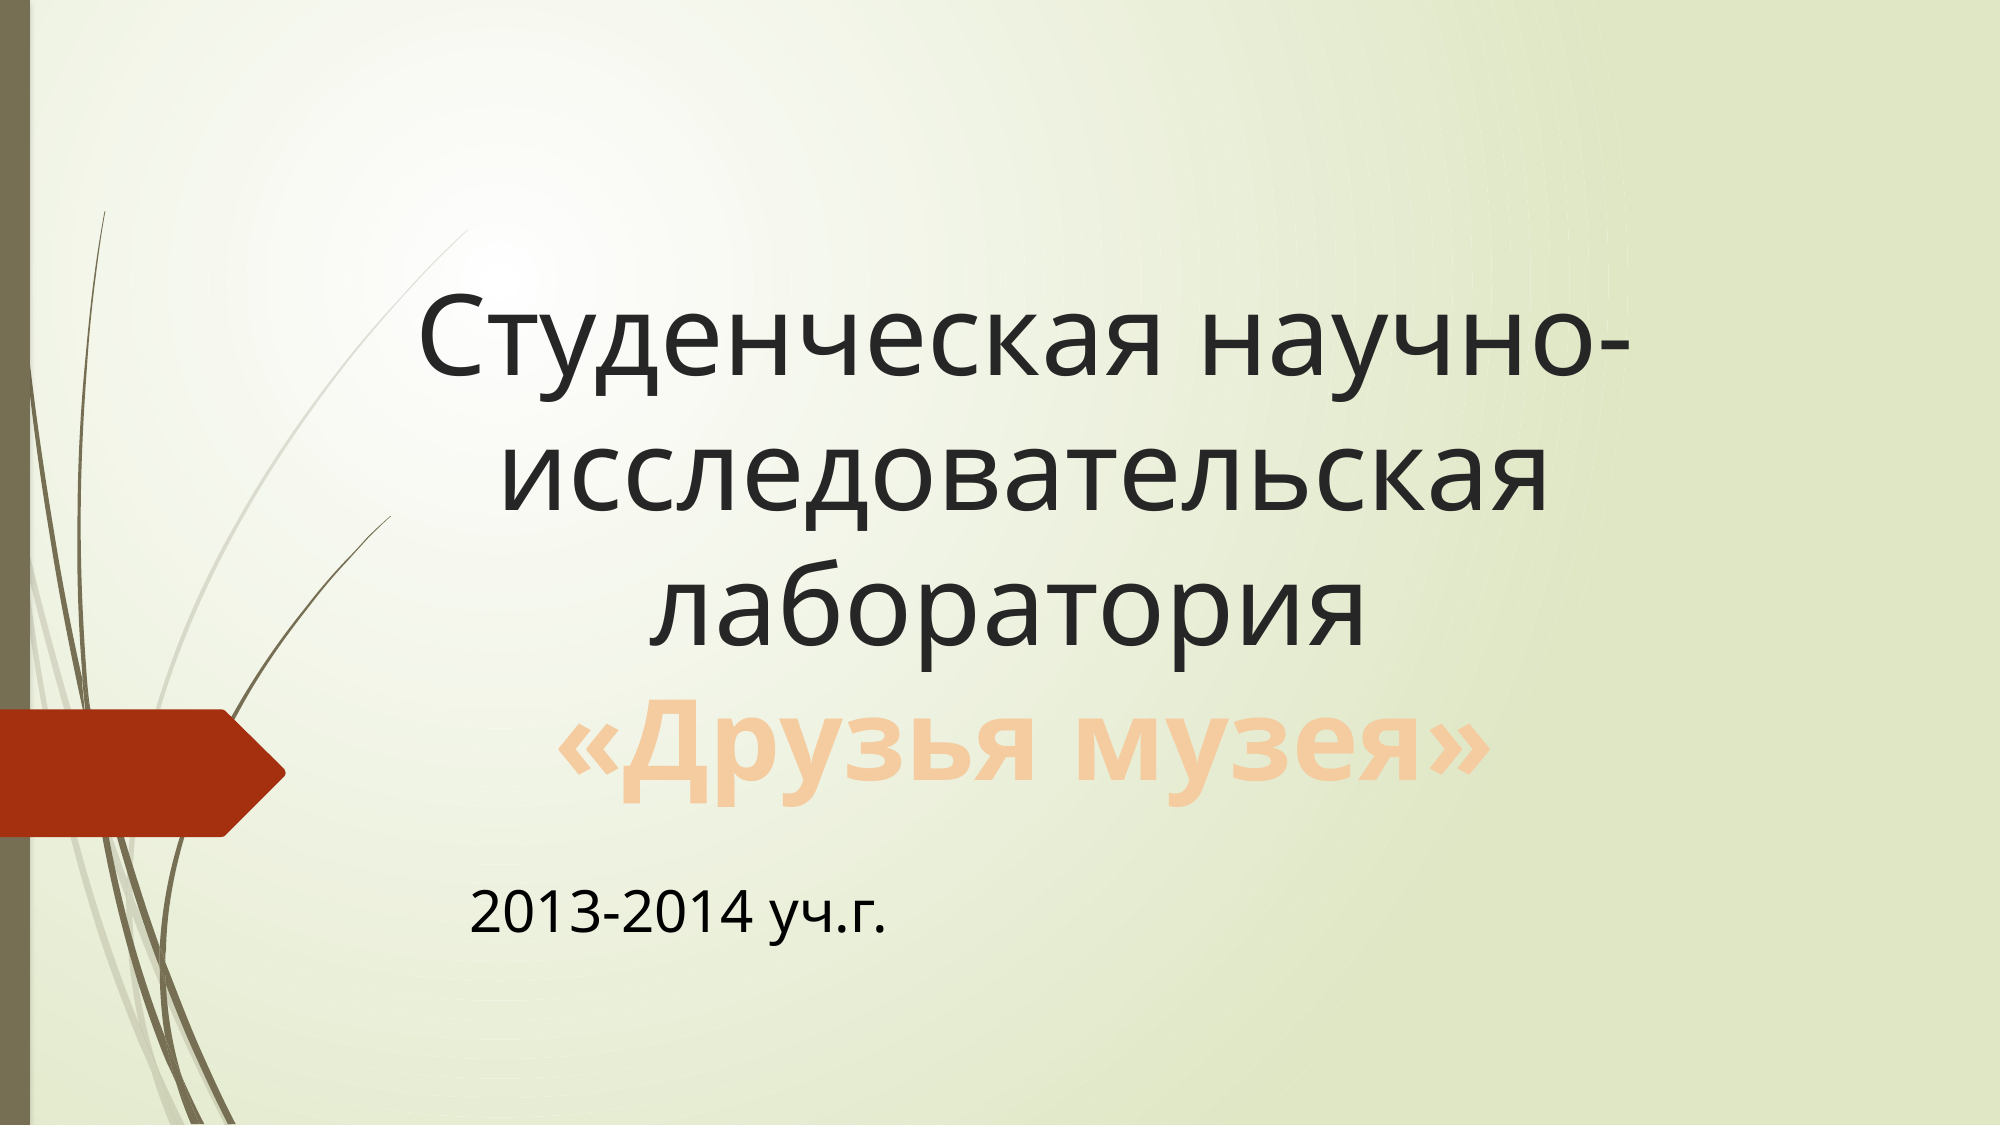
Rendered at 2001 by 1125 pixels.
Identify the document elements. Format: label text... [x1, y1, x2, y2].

subtitle 2013-2014 уч.г. [225, 801, 1133, 968]
title Студенческая научно-исследовательская лаборатория «Друзья музея» [225, 171, 1825, 811]
